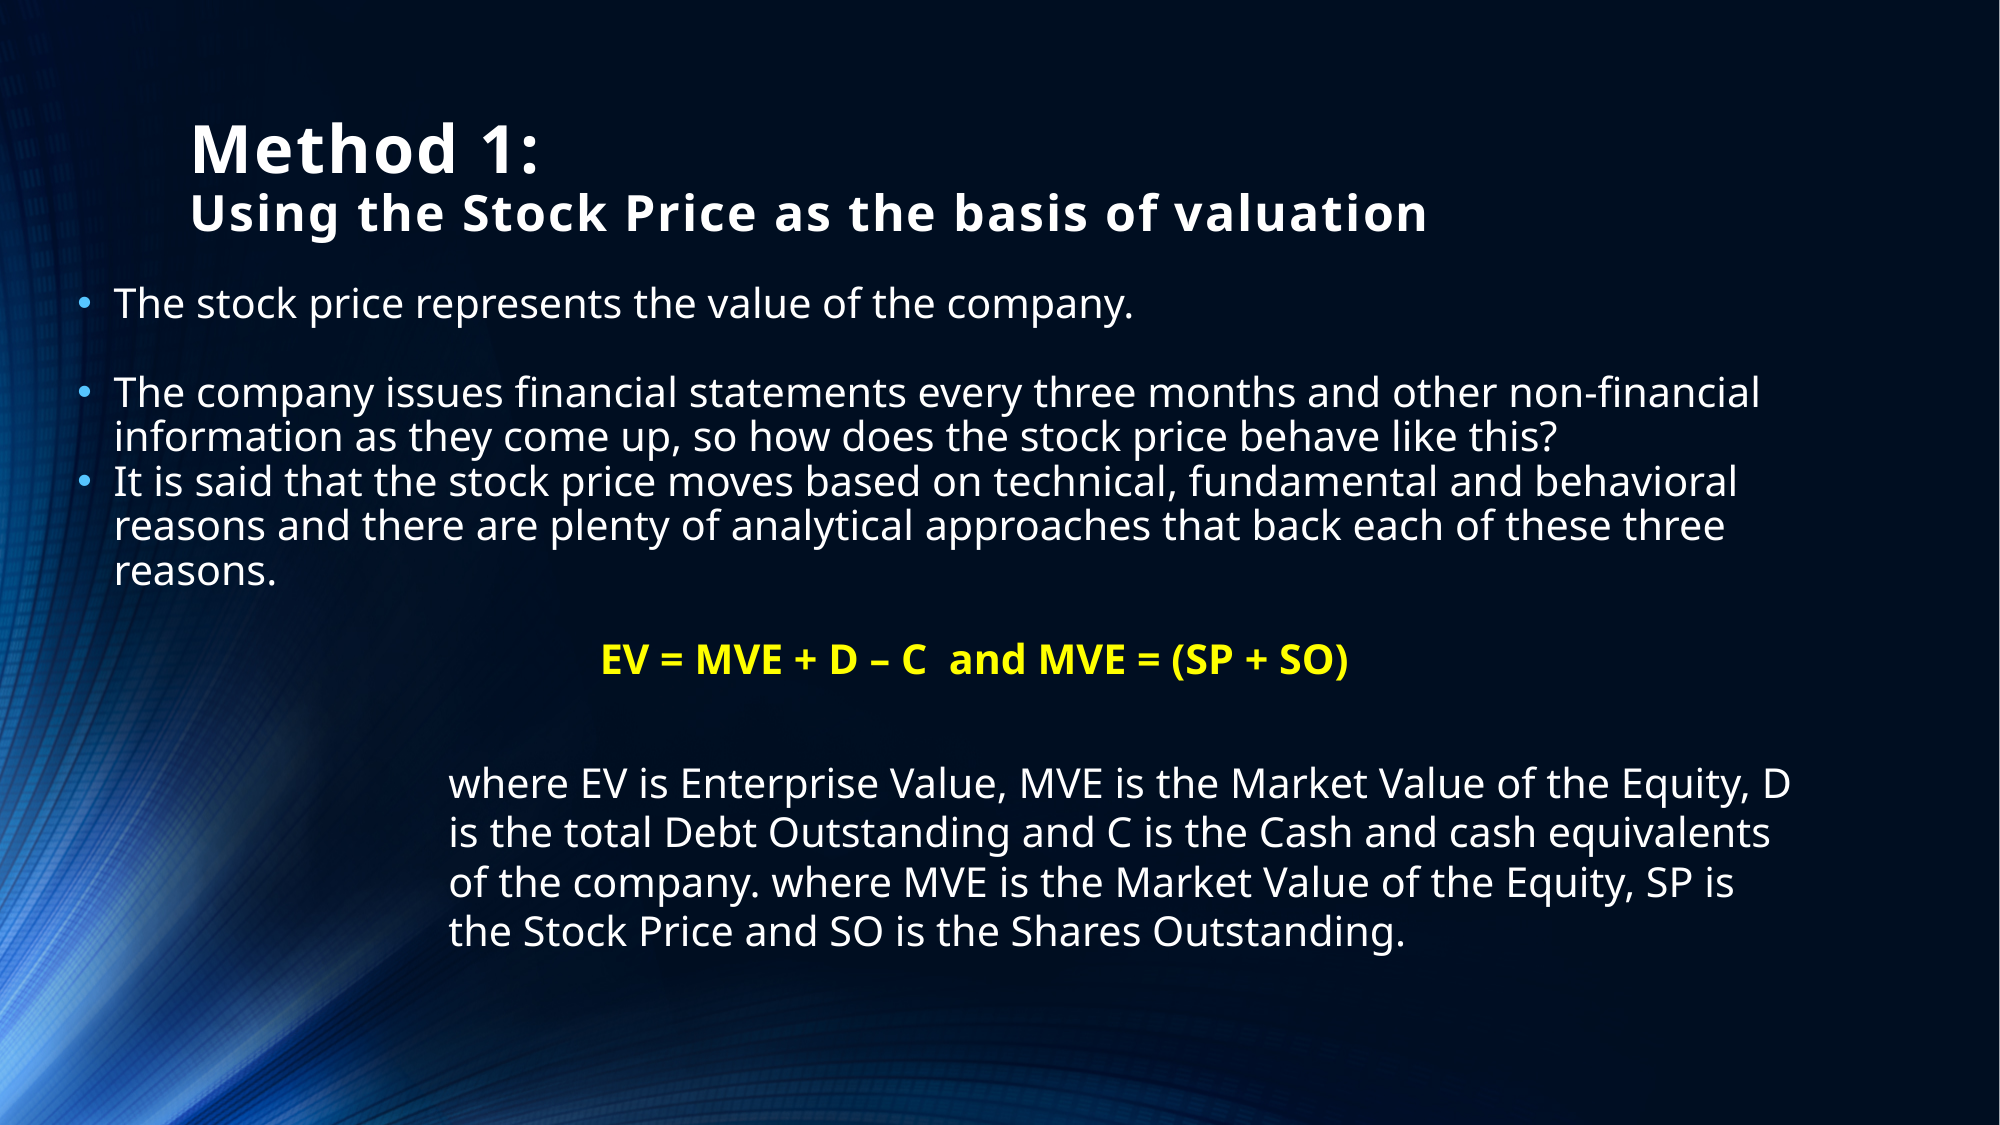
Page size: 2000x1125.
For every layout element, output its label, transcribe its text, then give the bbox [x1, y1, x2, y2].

picture [0, 0, 2000, 1125]
title Method 1: Using the Stock Price as the basis of valuation [174, 24, 1675, 250]
list The stock price represents the value of the company. The company issues financial statements every three months and other non-financial information as they come up, so how does the stock price behave like this? It is said that the stock price moves based on technical, fundamental and behavioral reasons and there are plenty of analytical approaches that back each of these three reasons. EV = MVE + D – C and MVE = (SP + SO) where EV is Enterprise Value, MVE is the Market Value of the Equity, D is the total Debt Outstanding and C is the Cash and cash equivalents of the company. where MVE is the Market Value of the Equity, SP is the Stock Price and SO is the Shares Outstanding. [62, 275, 1812, 1013]
